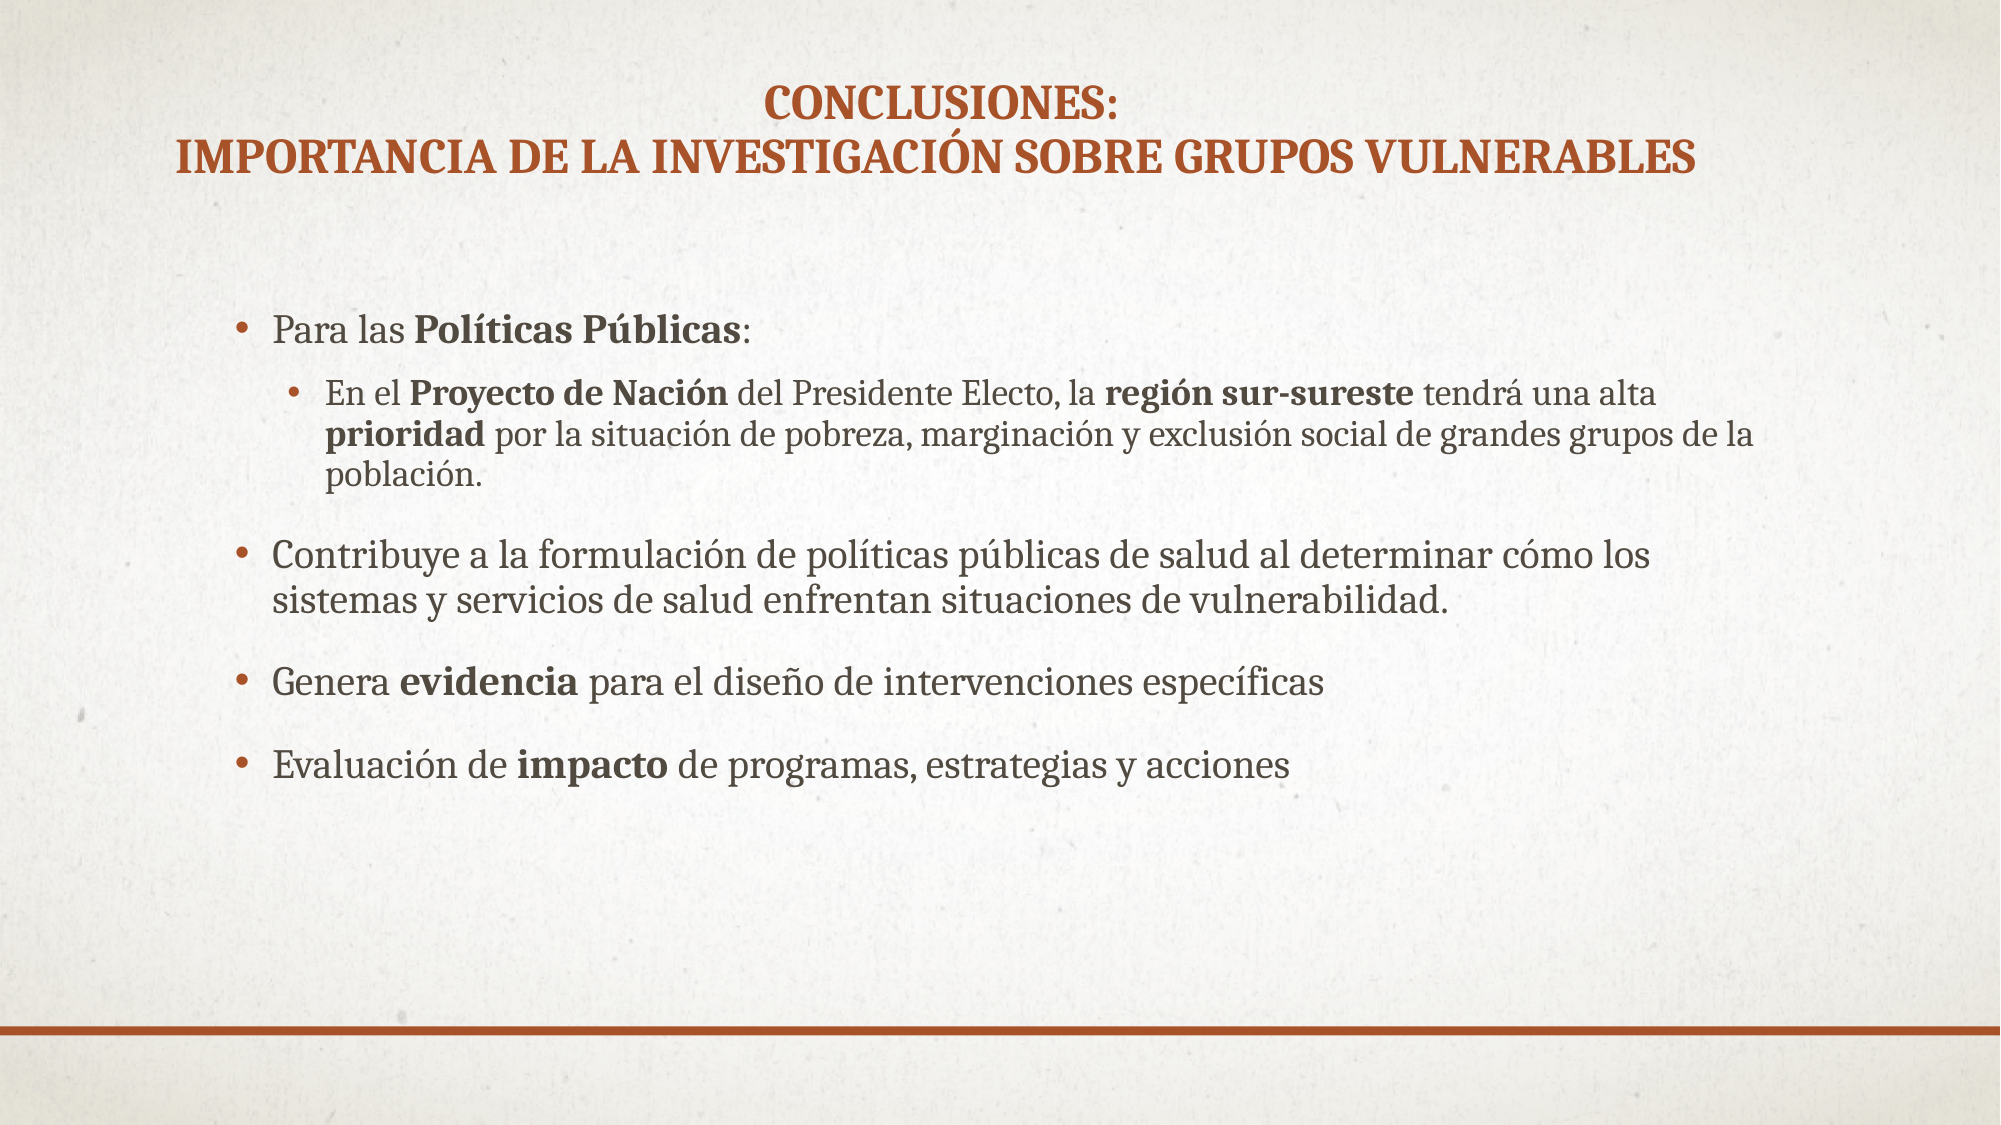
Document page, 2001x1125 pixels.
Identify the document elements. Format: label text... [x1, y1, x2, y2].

title Conclusiones: Importancia de la Investigación sobre Grupos Vulnerables [96, 50, 1788, 252]
list Para las Políticas Públicas: En el Proyecto de Nación del Presidente Electo, la región sur-sureste tendrá una alta prioridad por la situación de pobreza, marginación y exclusión social de grandes grupos de la población. Contribuye a la formulación de políticas públicas de salud al determinar cómo los sistemas y servicios de salud enfrentan situaciones de vulnerabilidad. Genera evidencia para el diseño de intervenciones específicas Evaluación de impacto de programas, estrategias y acciones [212, 299, 1788, 975]
picture [0, 0, 2001, 1125]
